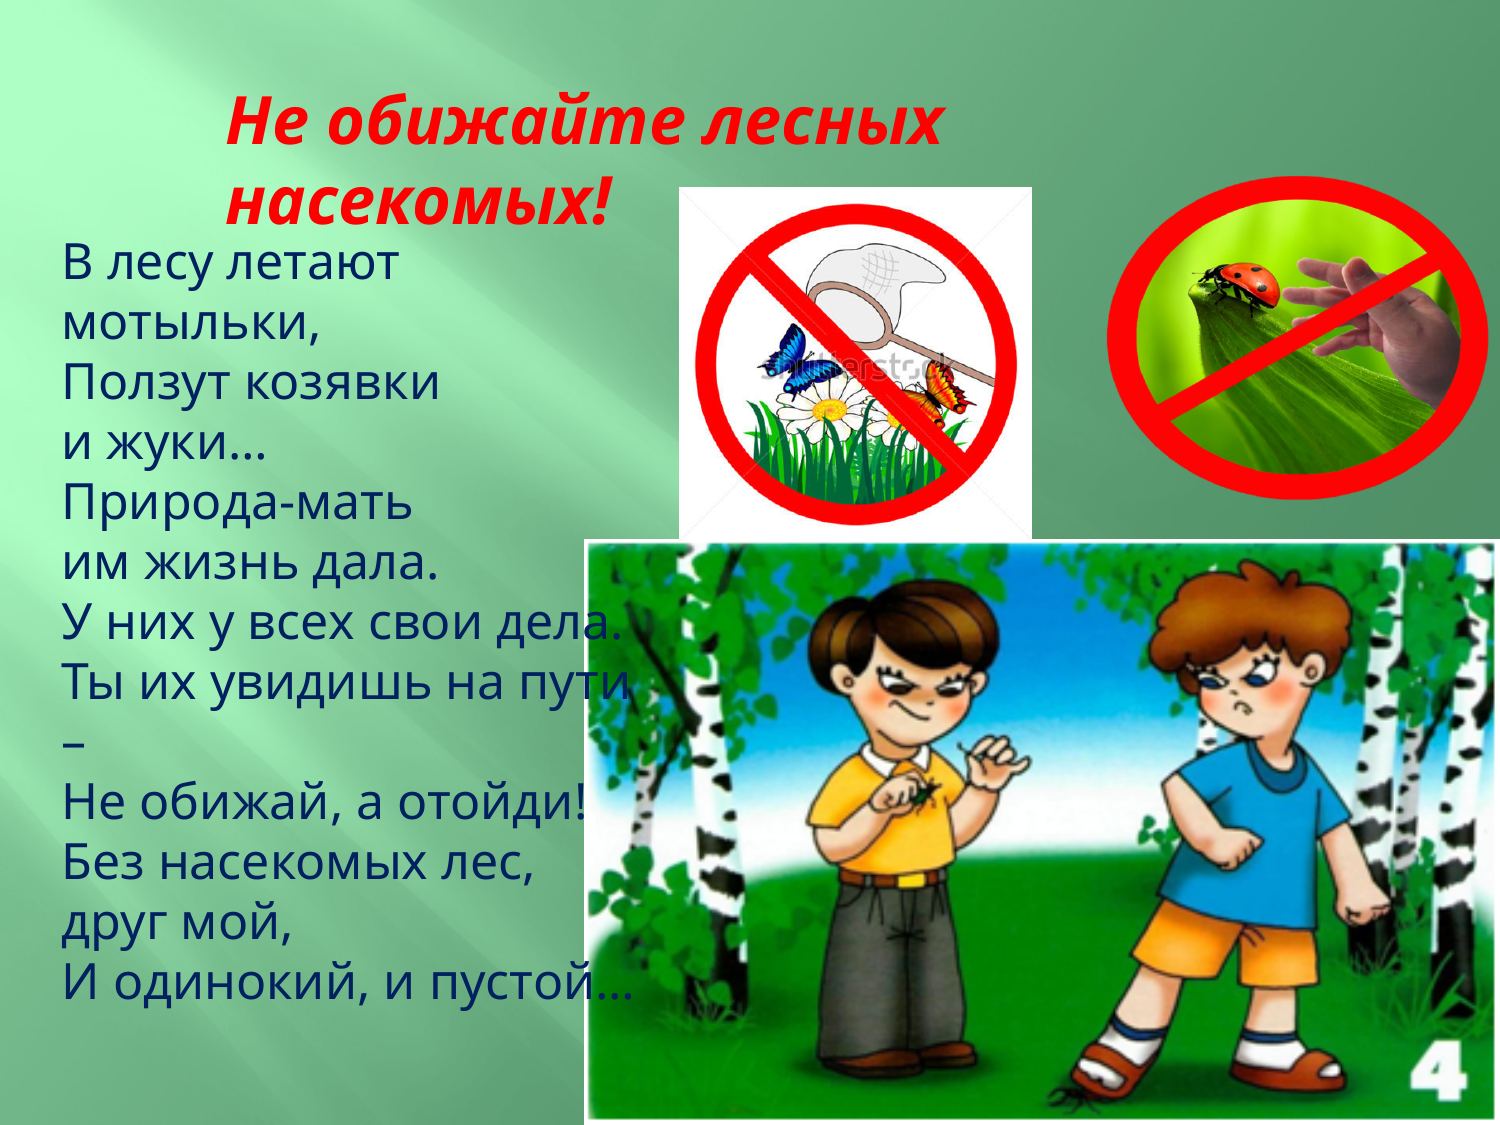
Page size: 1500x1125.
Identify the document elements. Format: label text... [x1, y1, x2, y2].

text_box В лесу летают мотыльки, Ползут козявки и жуки… Природа-мать им жизнь дала. У них у всех свои дела. Ты их увидишь на пути – Не обижай, а отойди! Без насекомых лес, друг мой, И одинокий, и пустой… [46, 222, 668, 1018]
picture [584, 187, 1500, 1125]
text_box Не обижайте лесных насекомых! [210, 70, 1348, 245]
picture [1100, 163, 1500, 509]
